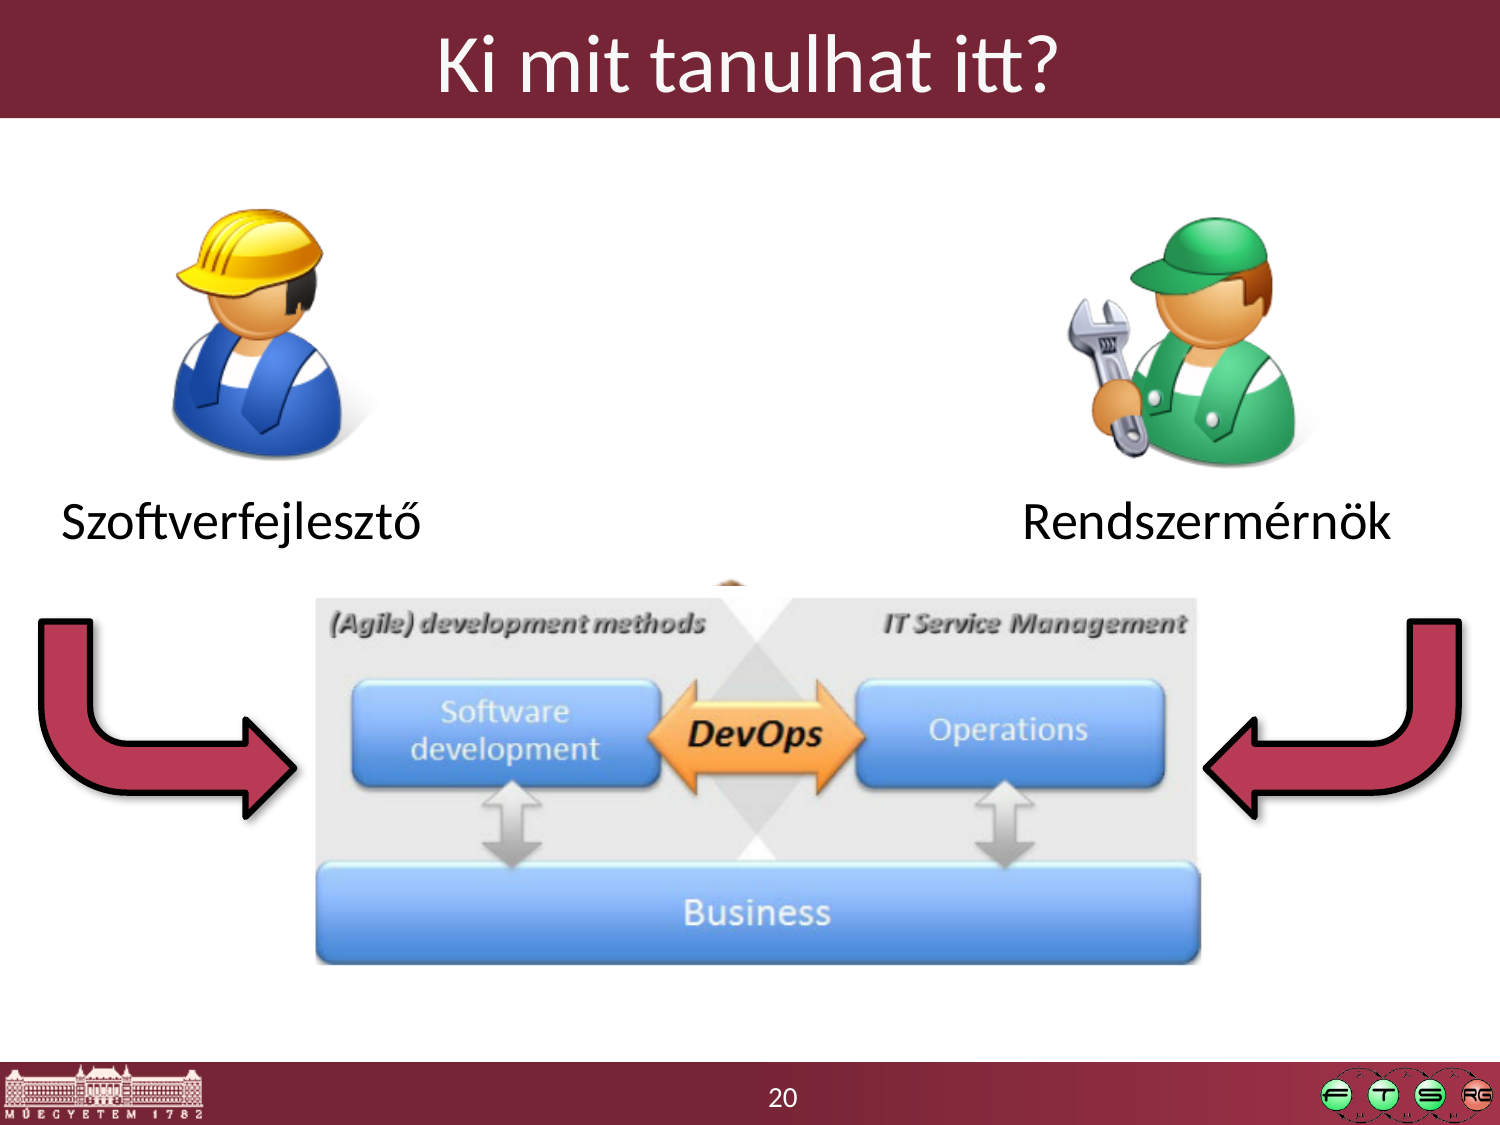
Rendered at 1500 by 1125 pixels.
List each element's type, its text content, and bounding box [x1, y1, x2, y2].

text_box [39, 619, 291, 819]
title Ki mit tanulhat itt? [0, 0, 1500, 119]
picture [0, 1063, 209, 1123]
picture [296, 575, 1206, 977]
picture [1318, 1065, 1494, 1125]
text_box [1210, 619, 1461, 819]
picture [116, 195, 413, 492]
text_box Rendszermérnök [1007, 478, 1442, 559]
text_box Szoftverfejlesztő [46, 478, 469, 559]
picture [1066, 195, 1331, 492]
